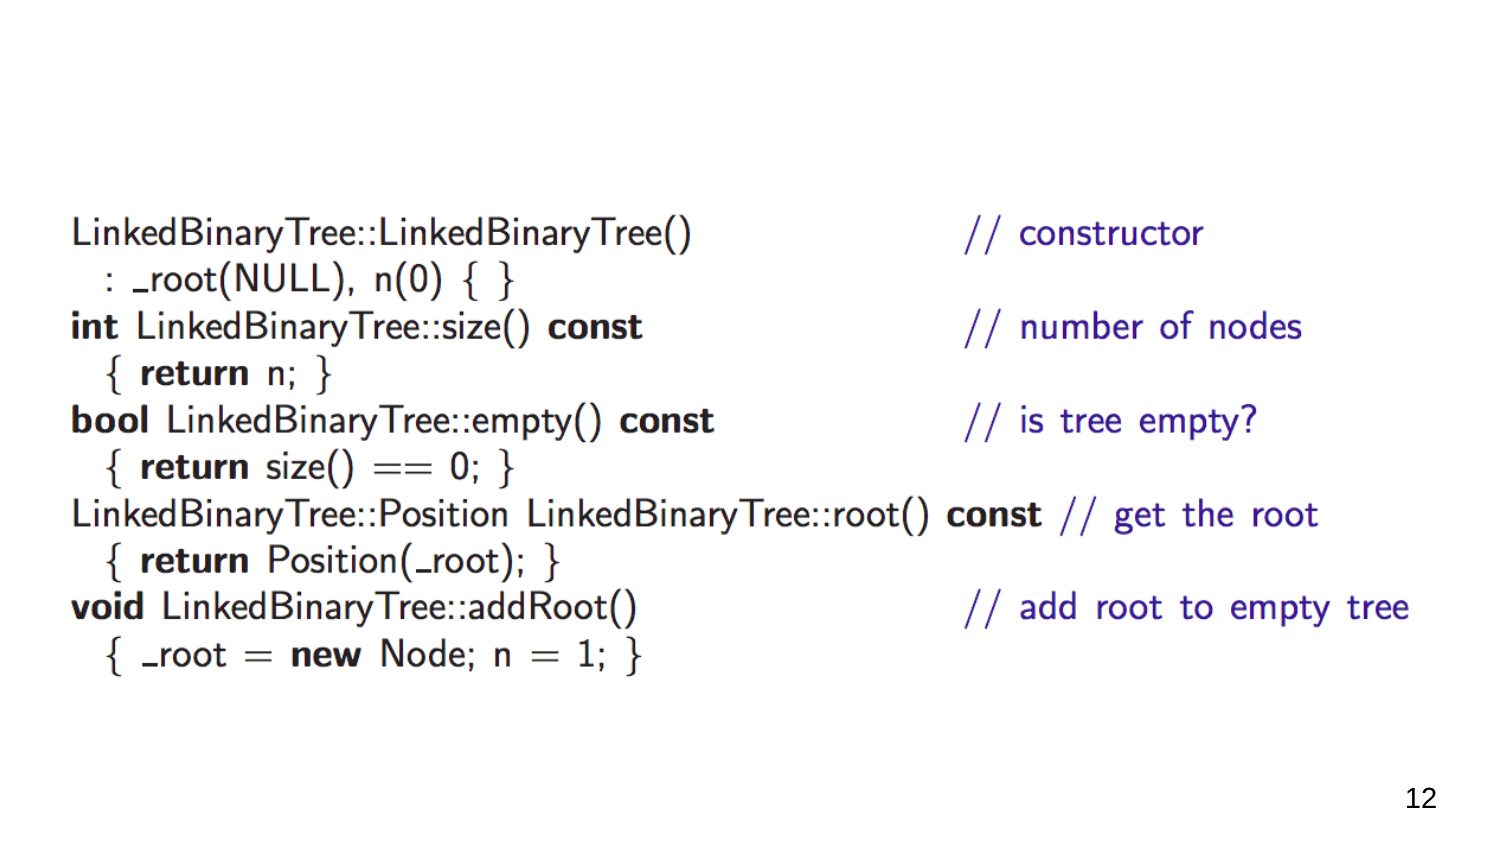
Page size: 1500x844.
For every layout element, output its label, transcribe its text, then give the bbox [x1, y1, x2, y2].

picture [49, 194, 1448, 688]
slide_number ‹#› [1389, 764, 1480, 830]
